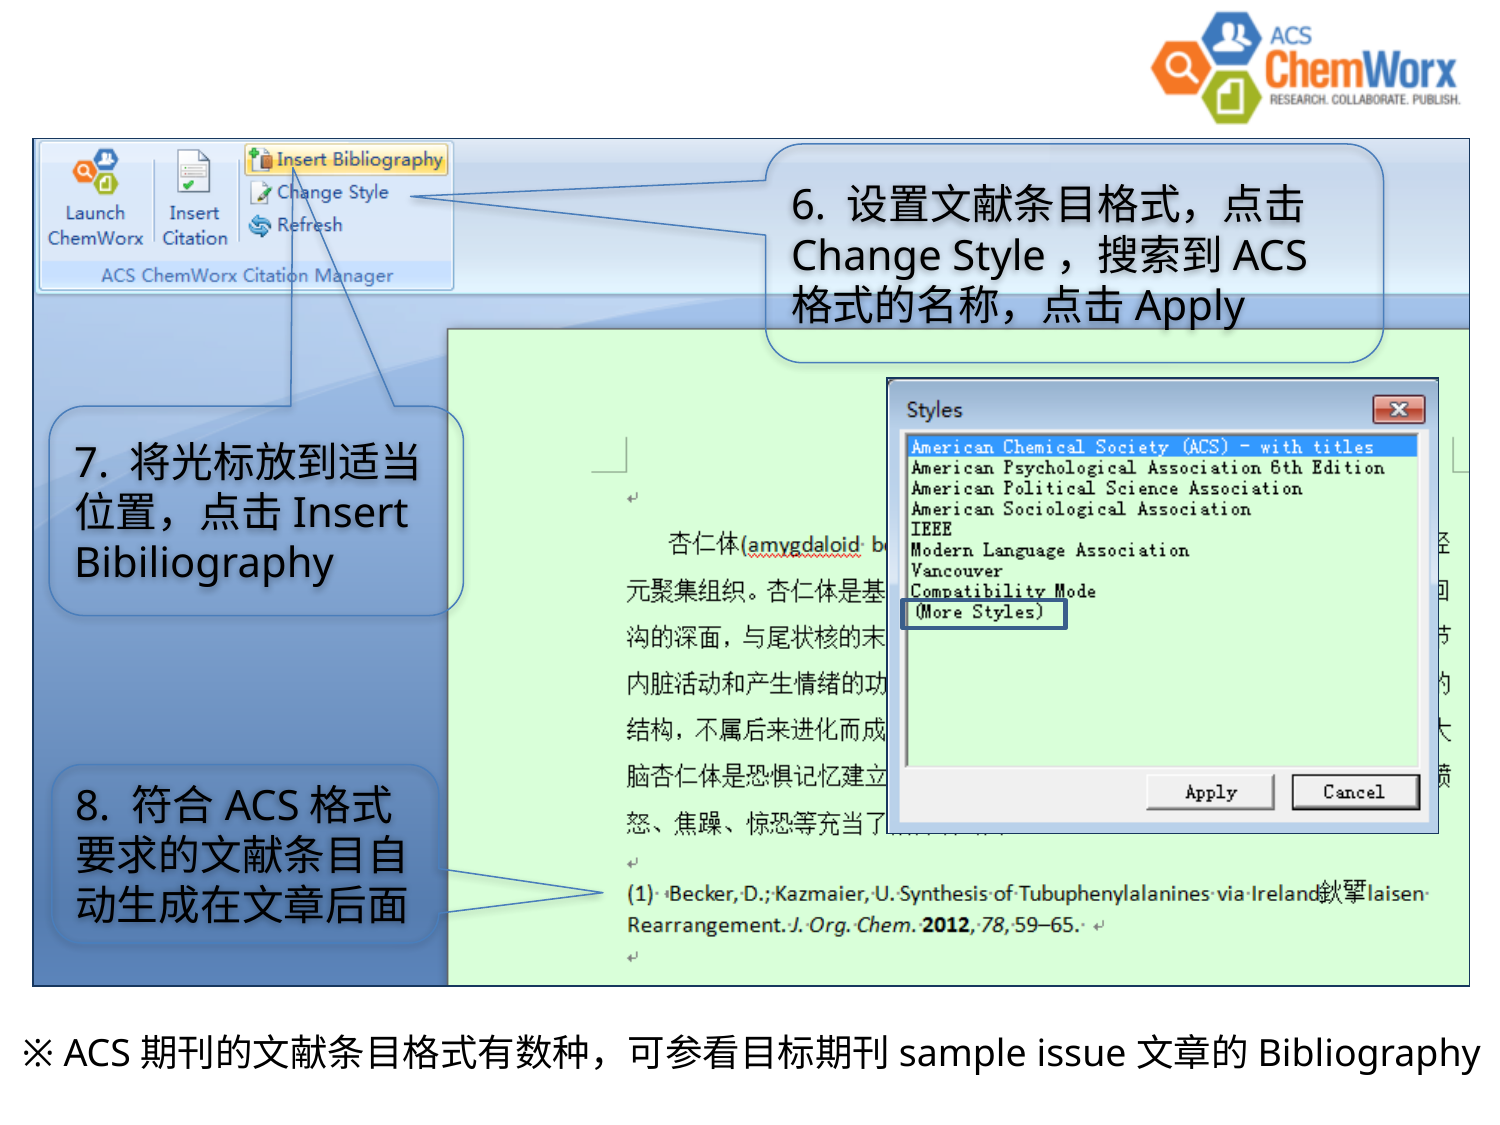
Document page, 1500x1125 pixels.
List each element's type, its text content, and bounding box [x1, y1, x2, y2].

picture [1135, 3, 1473, 136]
text_box ※ ACS期刊的文献条目格式有数种，可参看目标期刊sample issue文章的Bibliography [7, 1021, 1500, 1082]
picture [33, 139, 1470, 986]
